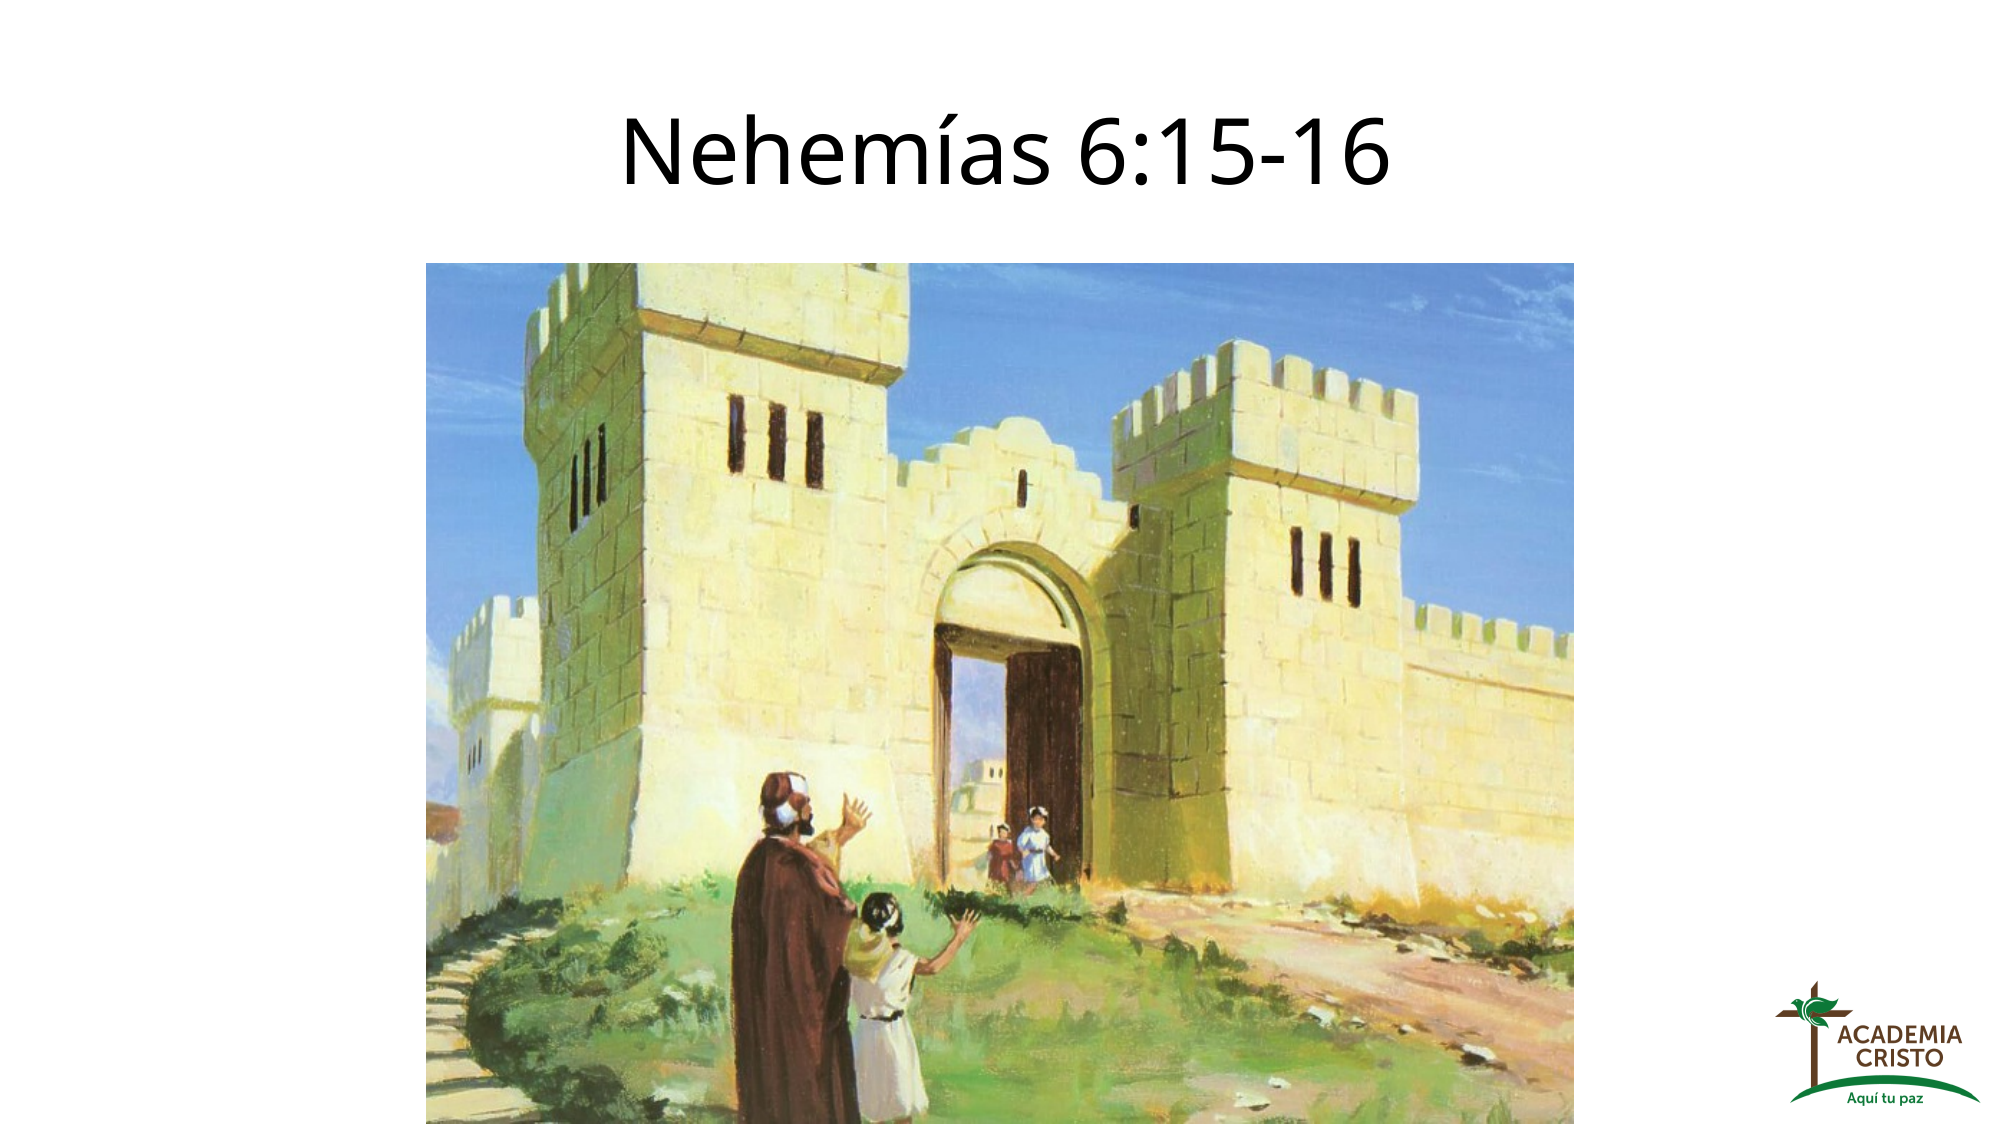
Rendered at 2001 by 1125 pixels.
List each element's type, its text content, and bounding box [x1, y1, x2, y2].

title Nehemías 6:15-16 [603, 46, 2000, 264]
picture [426, 263, 1574, 1124]
picture [1759, 972, 2000, 1125]
